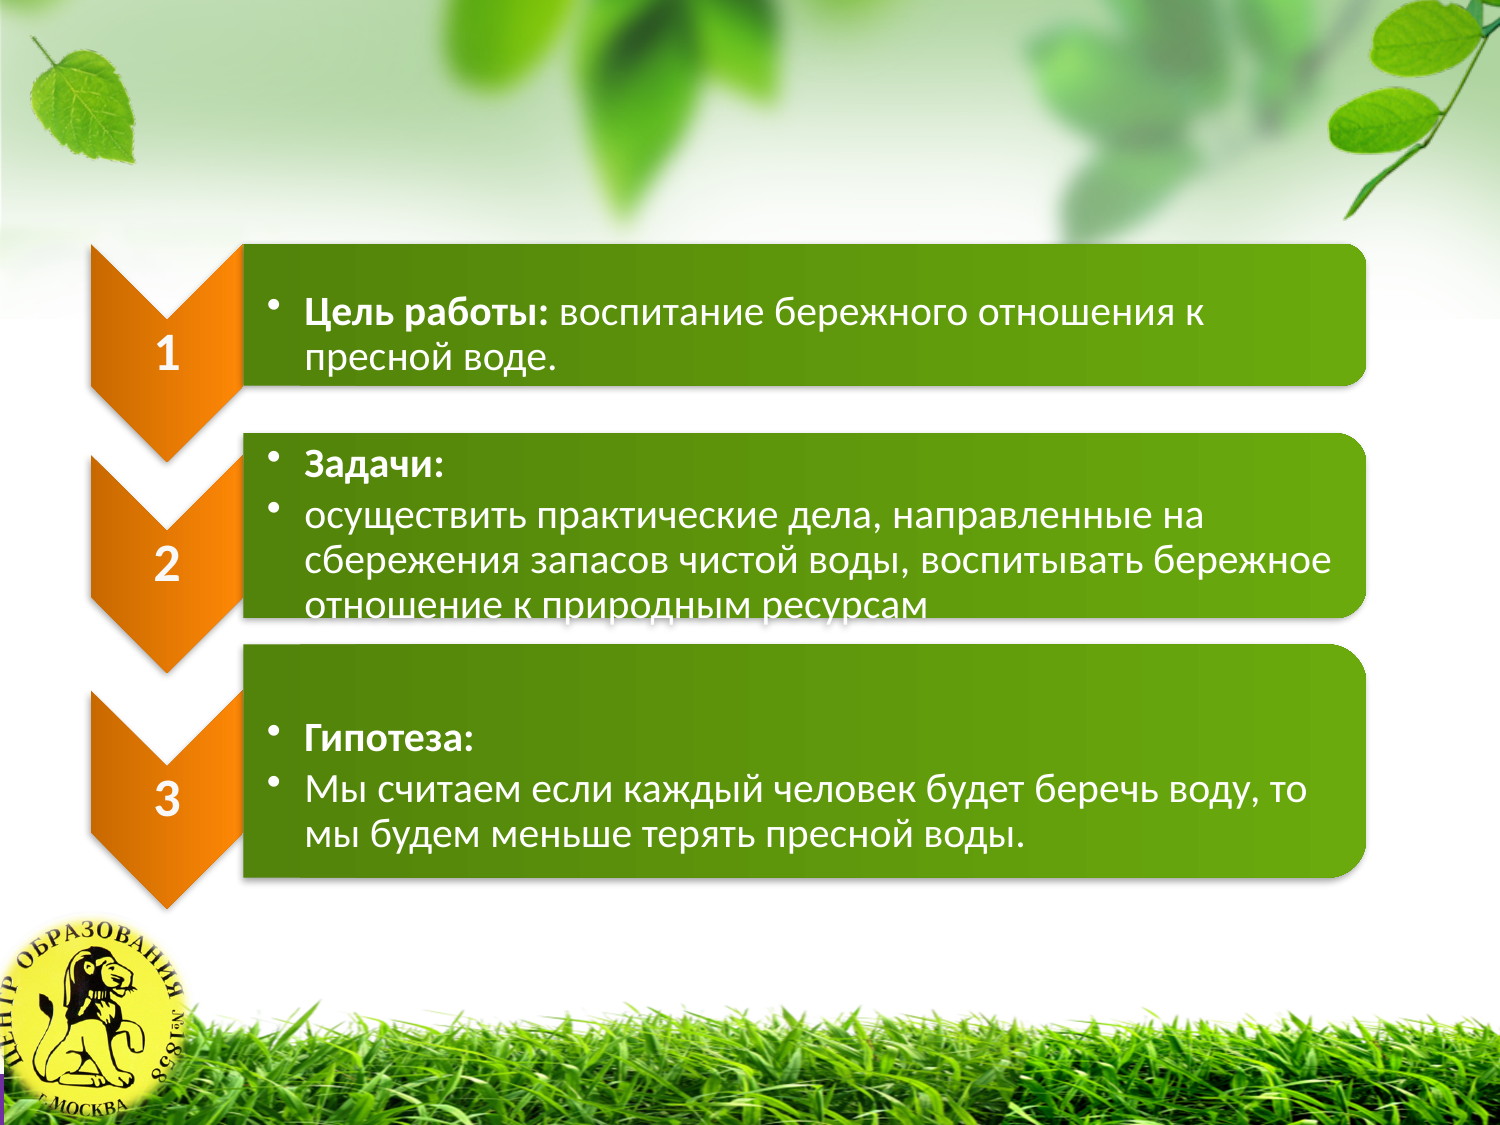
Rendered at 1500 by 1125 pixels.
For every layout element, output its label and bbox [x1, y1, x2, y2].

picture [0, 909, 1500, 1125]
picture [0, 0, 1500, 319]
text_box [90, 242, 1367, 910]
